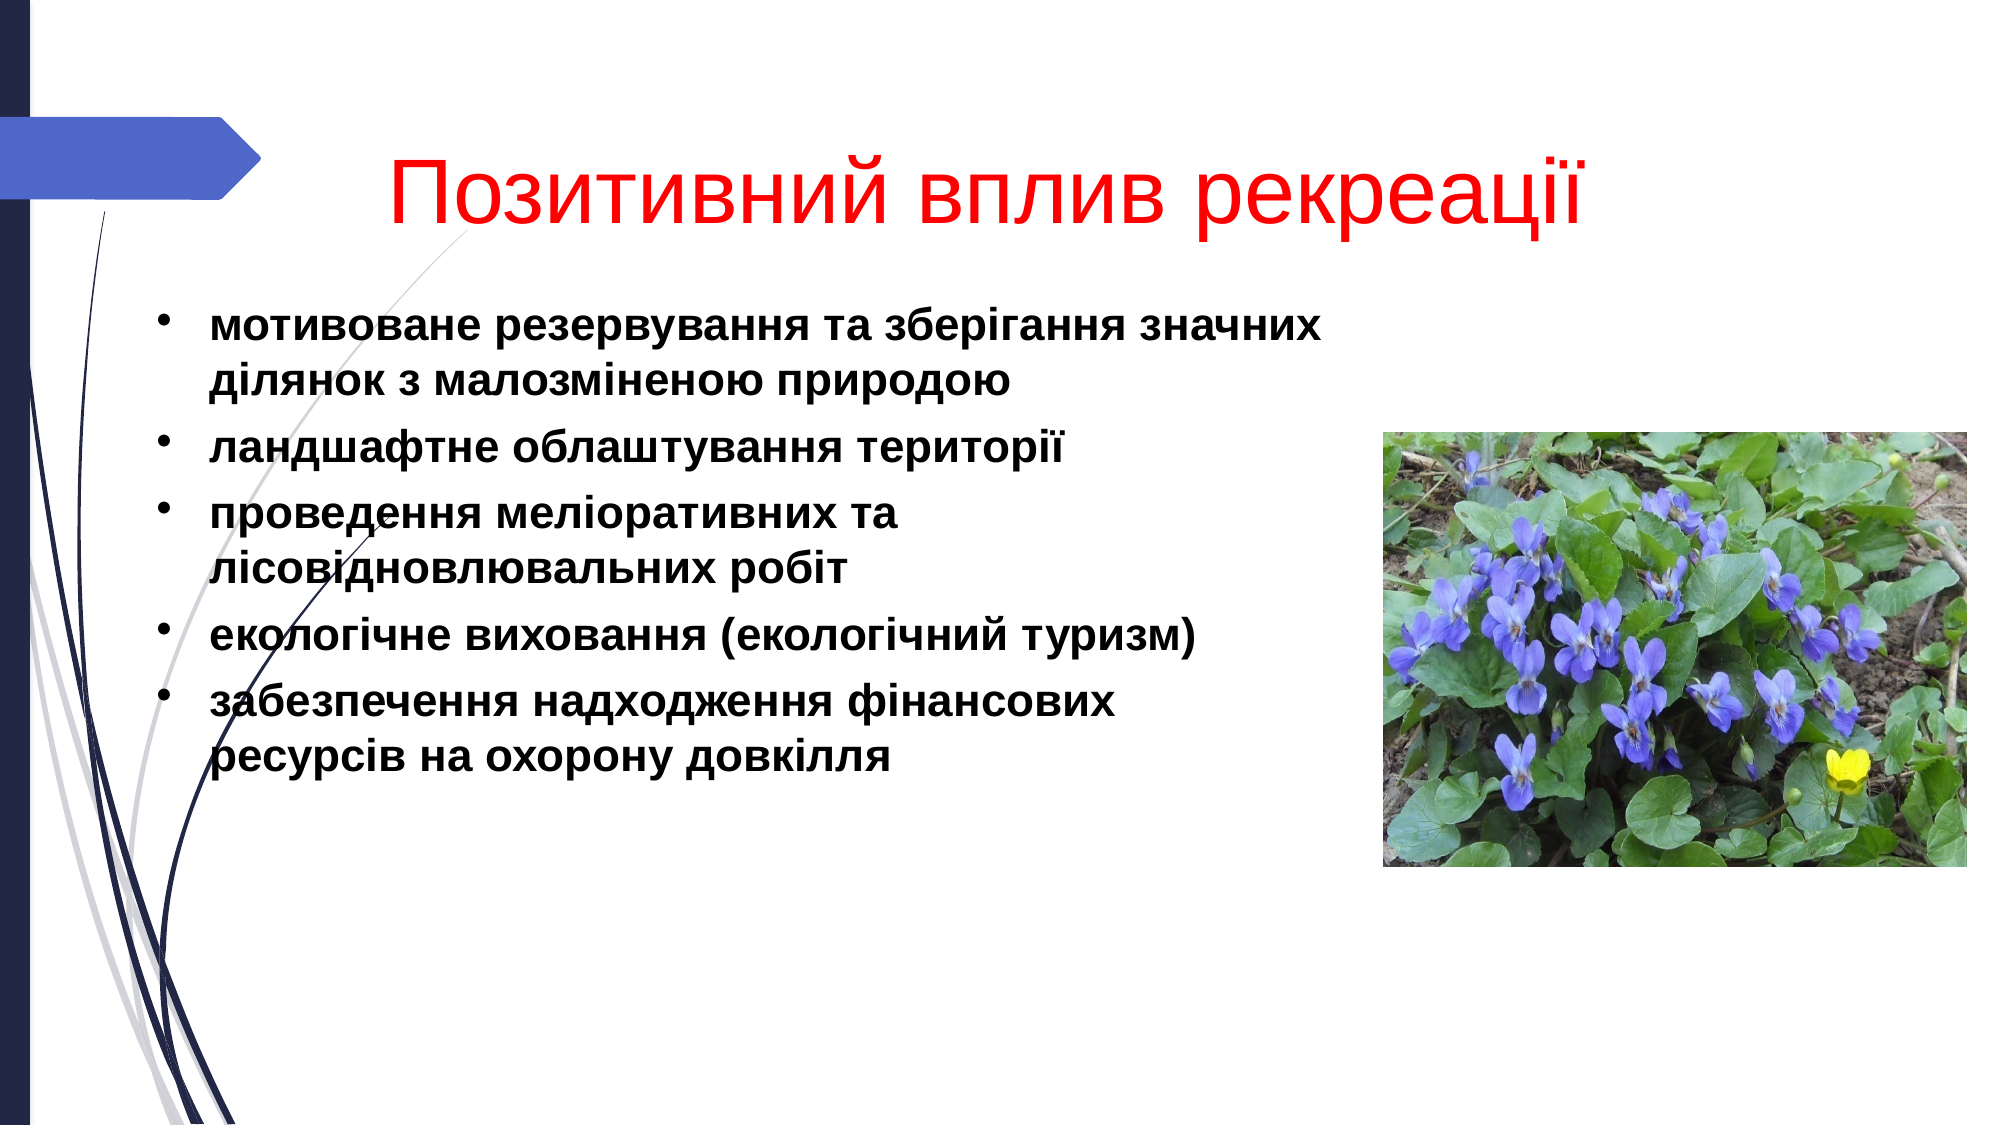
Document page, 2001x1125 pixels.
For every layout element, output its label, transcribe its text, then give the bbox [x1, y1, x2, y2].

picture [1382, 432, 1967, 868]
text_box Позитивний вплив рекреації [125, 50, 1876, 250]
text_box мотивоване резервування та зберігання значних ділянок з малозміненою природою ландшафтне облаштування території проведення меліоративних та лісовідновлювальних робіт екологічне виховання (екологічний туризм) забезпечення надходження фінансових ресурсів на охорону довкілля [123, 287, 1340, 988]
